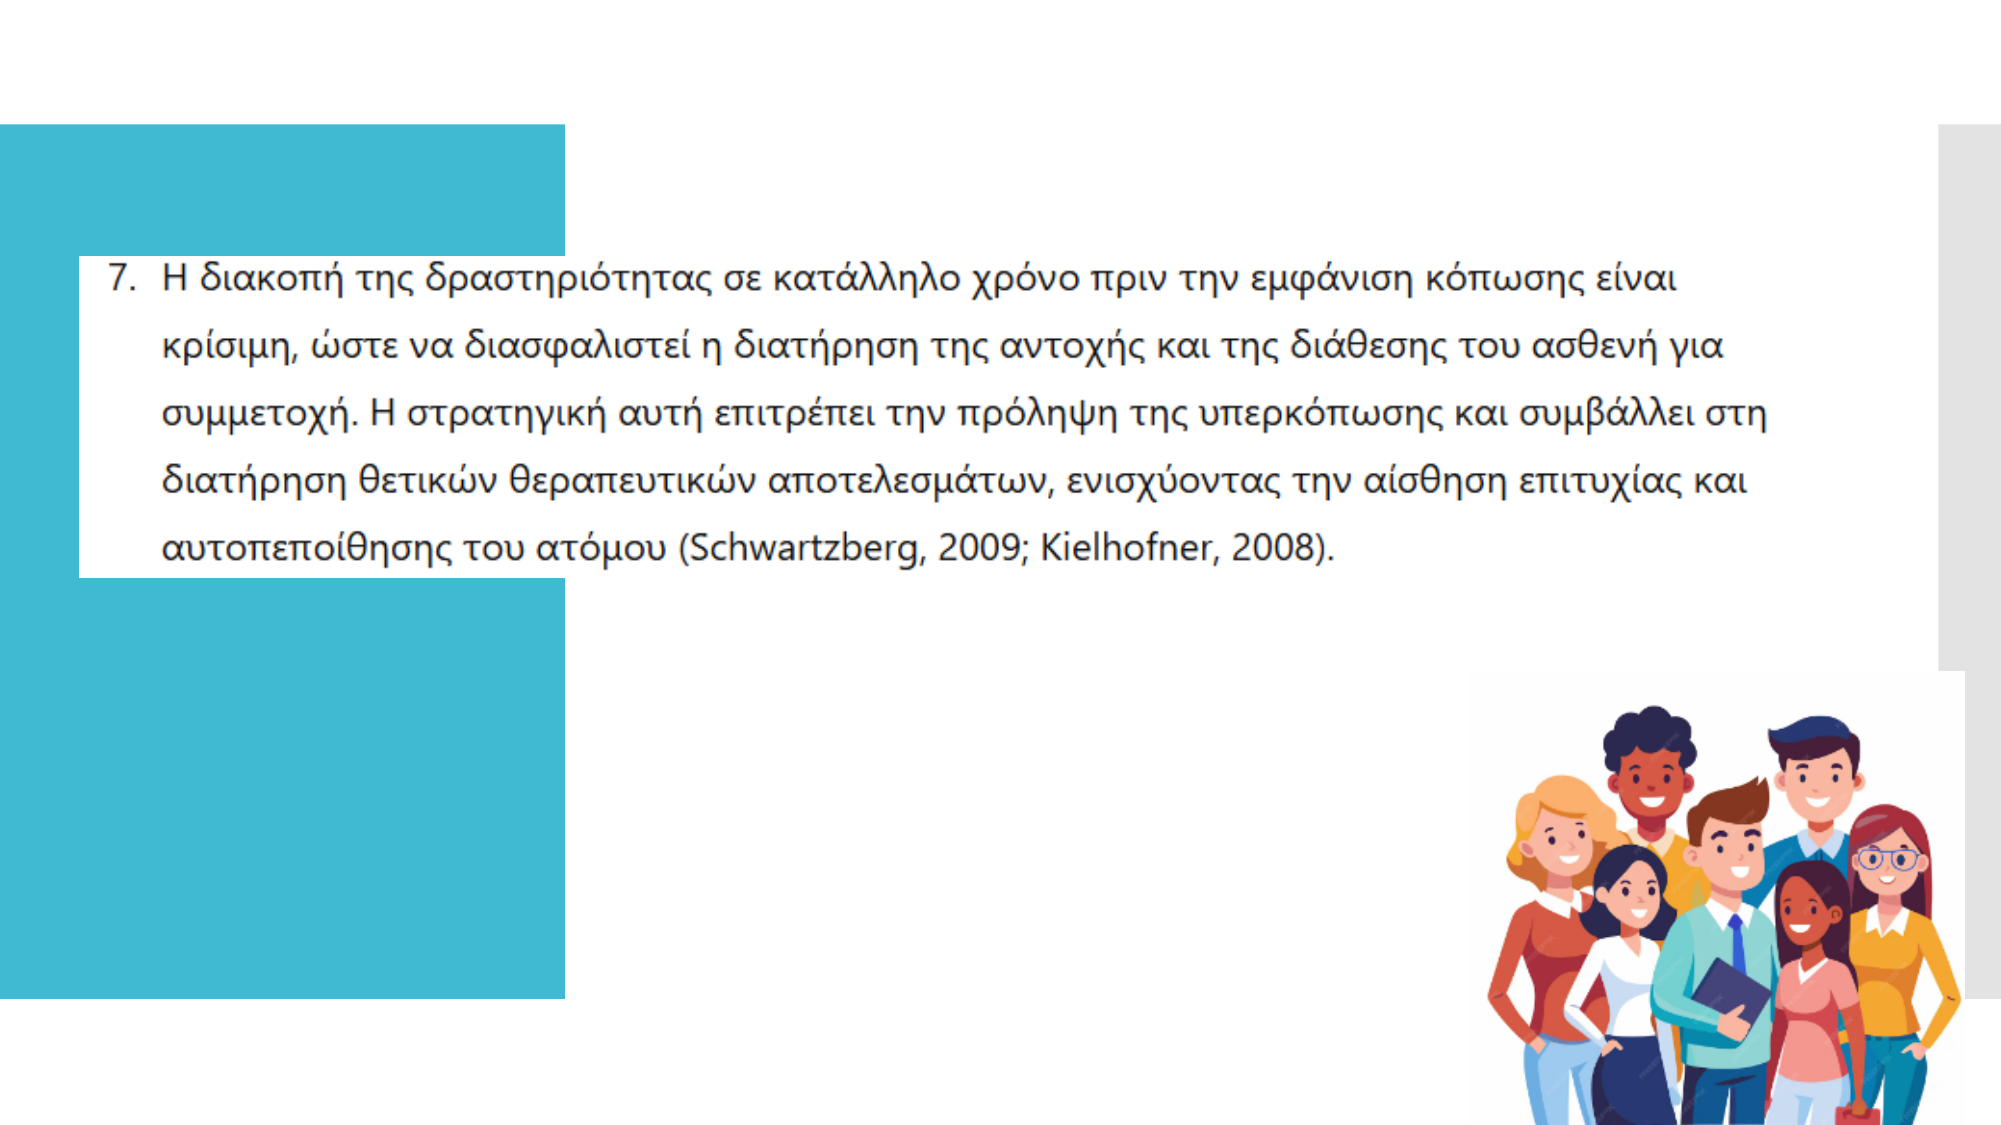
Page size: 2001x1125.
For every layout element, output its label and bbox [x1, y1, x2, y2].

picture [79, 256, 1790, 578]
picture [1466, 671, 1965, 1125]
